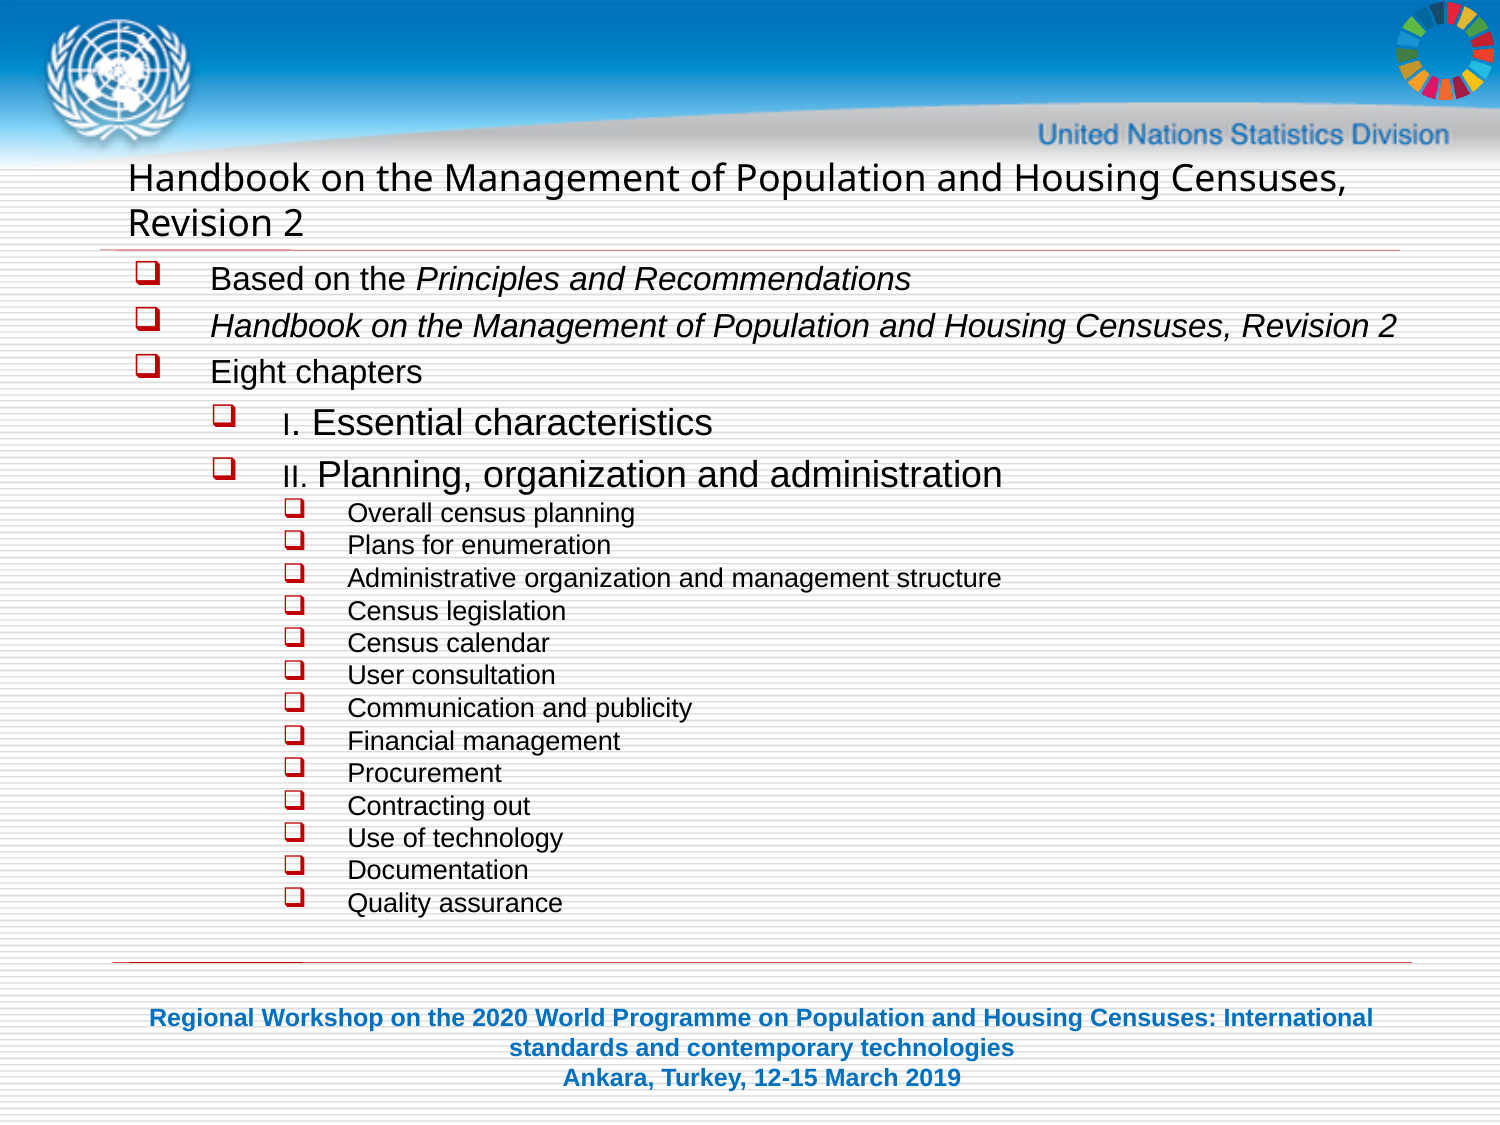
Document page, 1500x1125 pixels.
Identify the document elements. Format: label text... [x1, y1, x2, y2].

title Handbook on the Management of Population and Housing Censuses, Revision 2 [112, 140, 1425, 252]
picture [0, 0, 1500, 1125]
text_box Based on the Principles and Recommendations Handbook on the Management of Population and Housing Censuses, Revision 2 Eight chapters I. Essential characteristics II. Planning, organization and administration Overall census planning Plans for enumeration Administrative organization and management structure Census legislation Census calendar User consultation Communication and publicity Financial management Procurement Contracting out Use of technology Documentation Quality assurance [118, 249, 1431, 963]
picture [1397, 47, 1417, 61]
